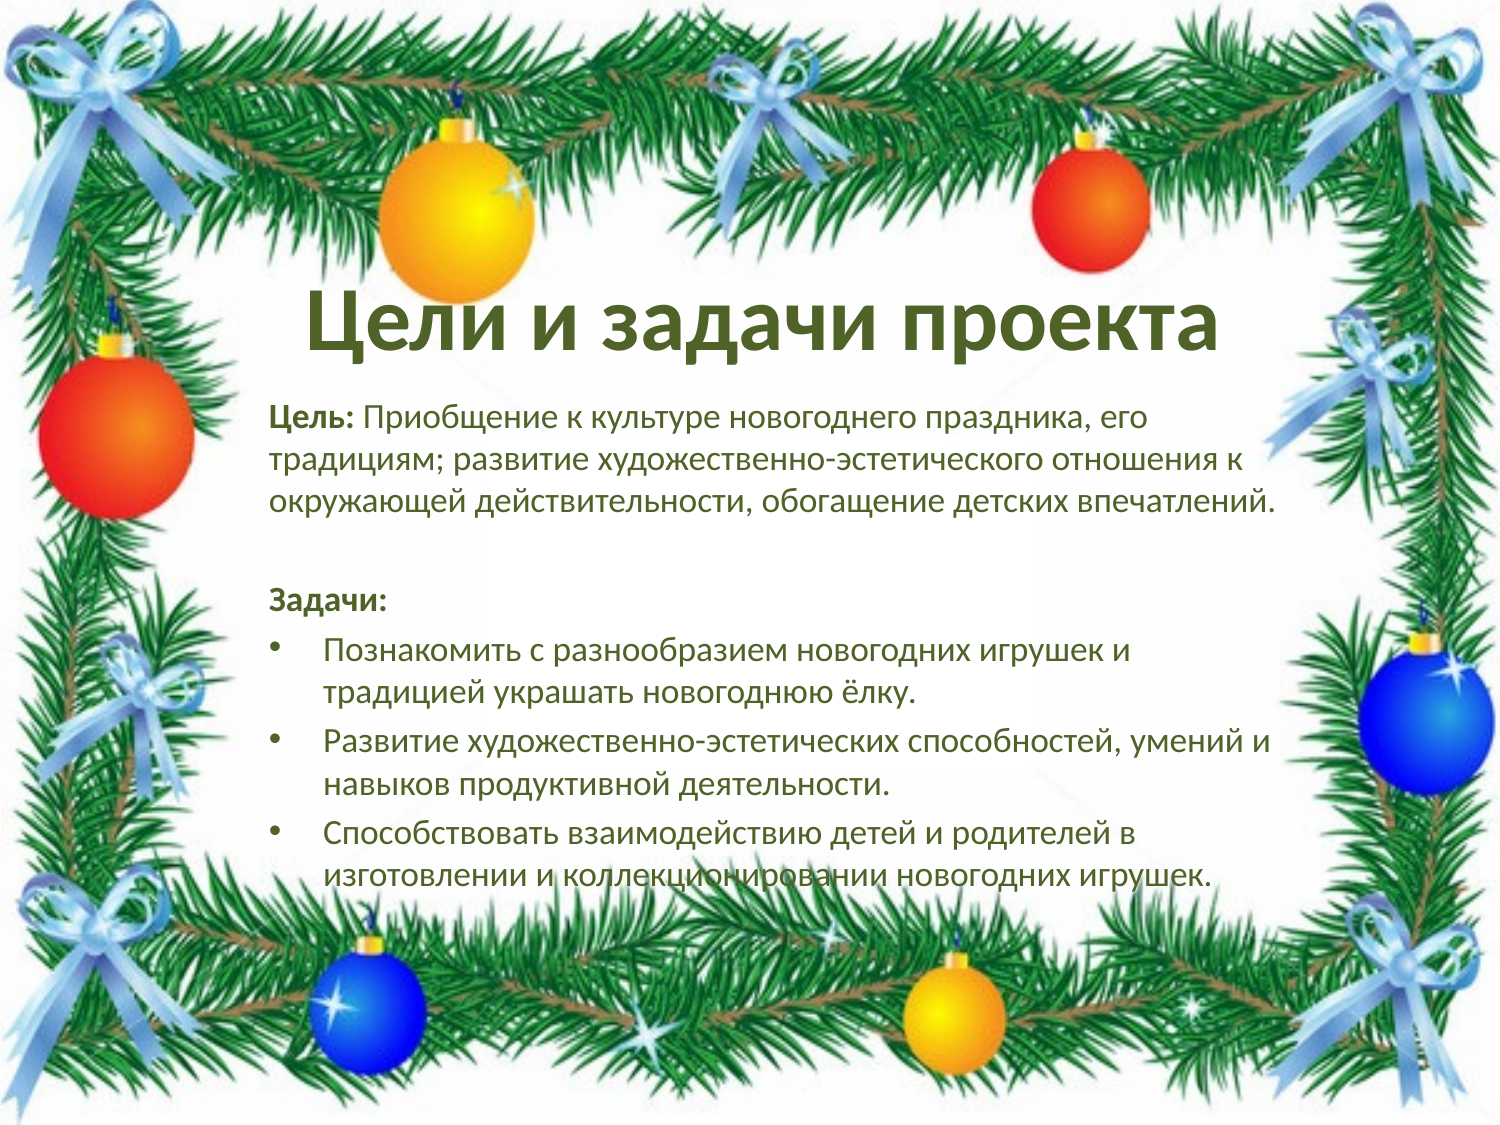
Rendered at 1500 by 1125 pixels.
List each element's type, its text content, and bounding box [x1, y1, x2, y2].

picture [0, 0, 1500, 1125]
title Цели и задачи проекта [88, 219, 1439, 408]
list Цель: Приобщение к культуре новогоднего праздника, его традициям; развитие художественно-эстетического отношения к окружающей действительности, обогащение детских впечатлений. Задачи: Познакомить с разнообразием новогодних игрушек и традицией украшать новогоднюю ёлку. Развитие художественно-эстетических способностей, умений и навыков продуктивной деятельности. Способствовать взаимодействию детей и родителей в изготовлении и коллекционировании новогодних игрушек. [253, 385, 1294, 929]
